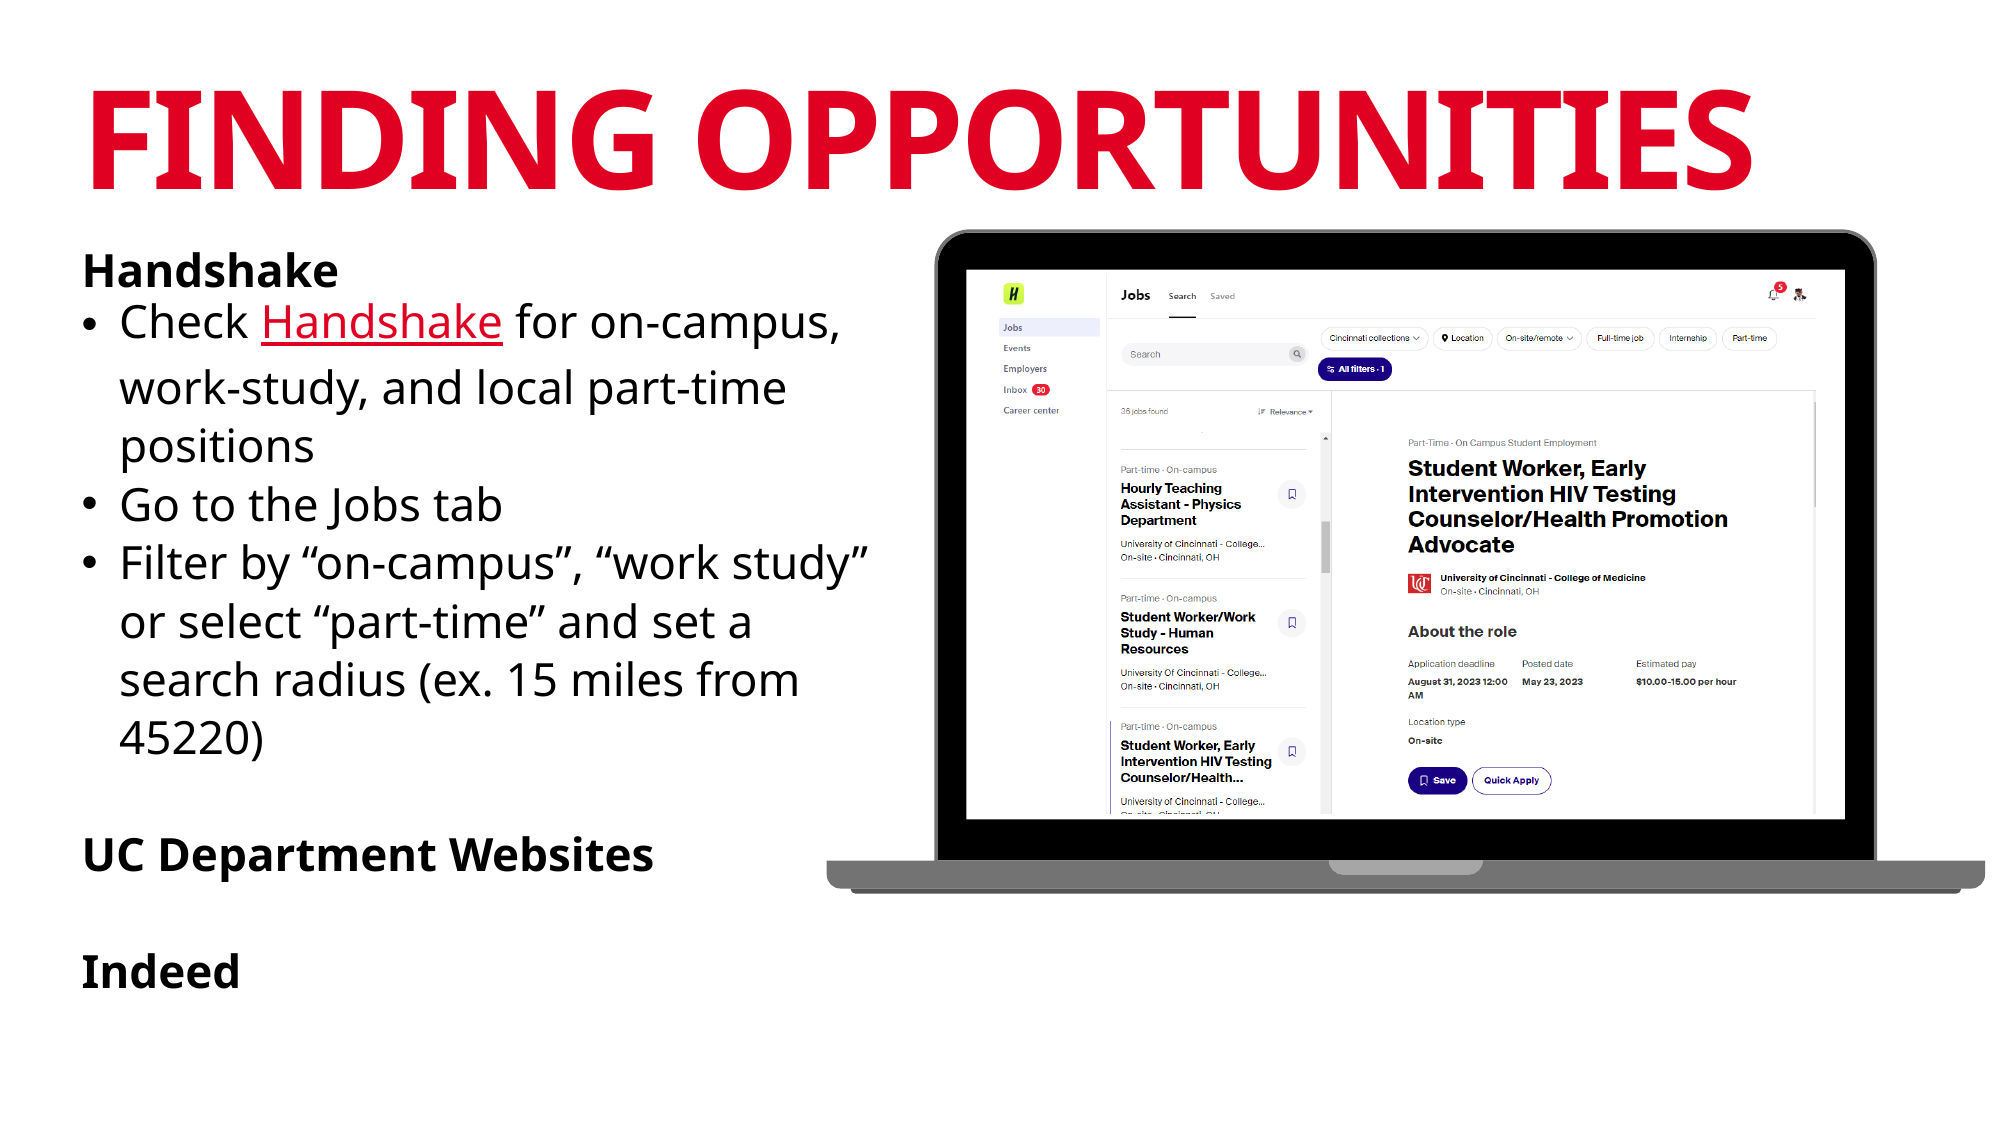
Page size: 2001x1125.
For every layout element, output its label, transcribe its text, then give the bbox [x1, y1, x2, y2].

picture [995, 274, 1816, 814]
list Handshake Check Handshake for on-campus, work-study, and local part-time positions Go to the Jobs tab Filter by “on-campus”, “work study” or select “part-time” and set a search radius (ex. 15 miles from 45220) UC Department Websites Indeed [66, 231, 919, 995]
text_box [826, 229, 1985, 894]
title FINDING OPPORTUNITIES [66, 58, 1792, 231]
